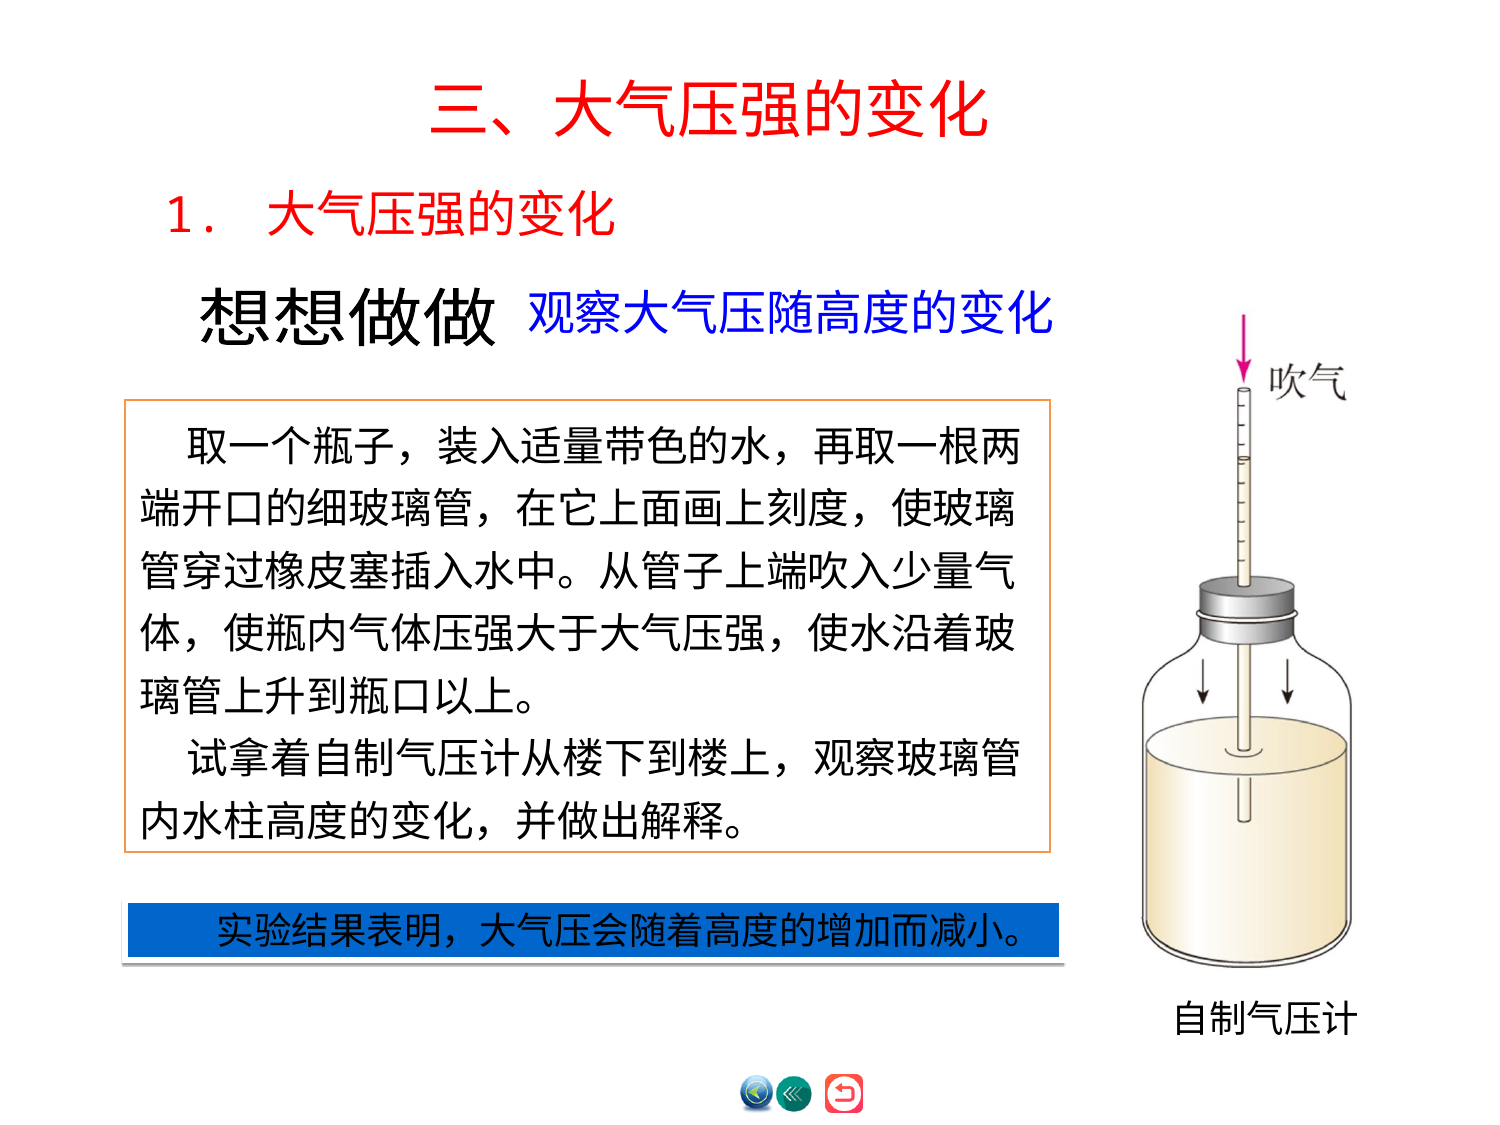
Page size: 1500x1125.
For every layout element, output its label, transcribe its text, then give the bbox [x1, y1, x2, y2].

text_box 实验结果表明，大气压会随着高度的增加而减小。 [125, 899, 1063, 960]
text_box 观察大气压随高度的变化 [512, 275, 1198, 348]
text_box 1. 大气压强的变化 [150, 174, 729, 250]
text_box 自制气压计 [1099, 987, 1431, 1048]
picture [737, 1074, 813, 1113]
picture [1124, 299, 1362, 976]
text_box 三、大气压强的变化 [412, 62, 1216, 153]
picture [824, 1074, 863, 1113]
text_box 取一个瓶子，装入适量带色的水，再取一根两端开口的细玻璃管，在它上面画上刻度，使玻璃管穿过橡皮塞插入水中。从管子上端吹入少量气体，使瓶内气体压强大于大气压强，使水沿着玻璃管上升到瓶口以上。 试拿着自制气压计从楼下到楼上，观察玻璃管内水柱高度的变化，并做出解释。 [125, 399, 1050, 852]
